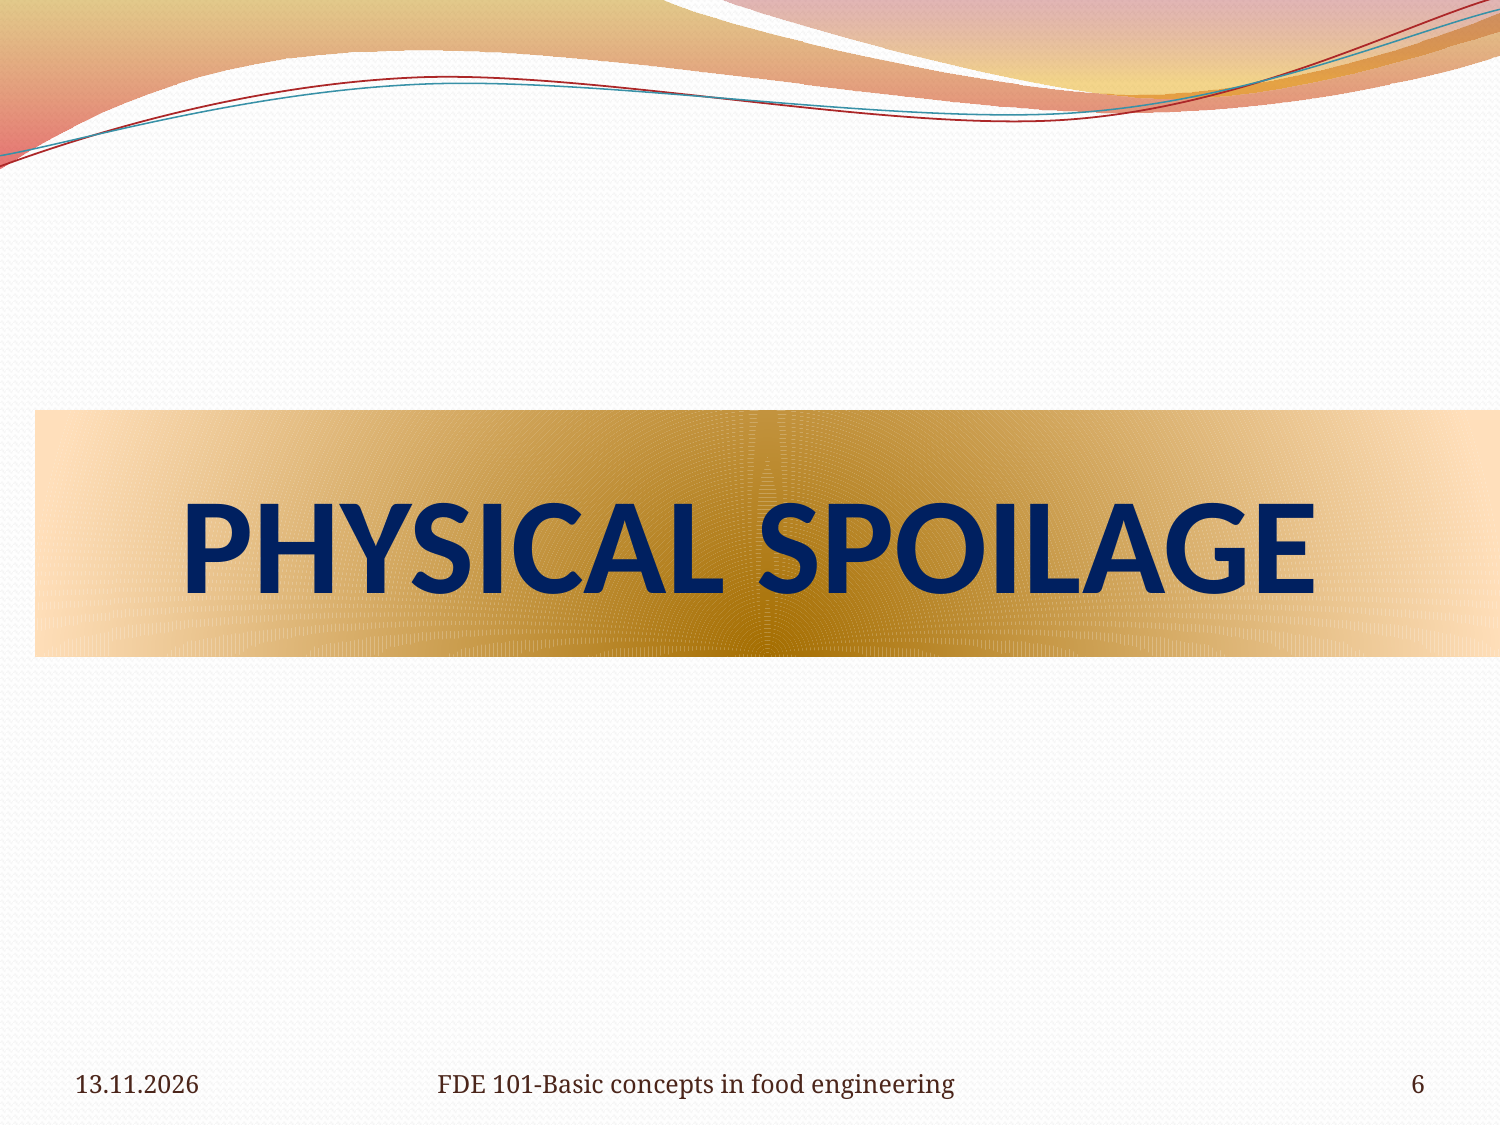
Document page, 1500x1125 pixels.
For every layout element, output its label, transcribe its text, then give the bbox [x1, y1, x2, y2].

footer FDE 101-Basic concepts in food engineering [437, 1042, 988, 1103]
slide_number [75, 1042, 425, 1103]
title PHYSICAL SPOILAGE [75, 433, 1425, 622]
text_box [35, 410, 1500, 657]
slide_number 6 [1299, 1042, 1425, 1103]
